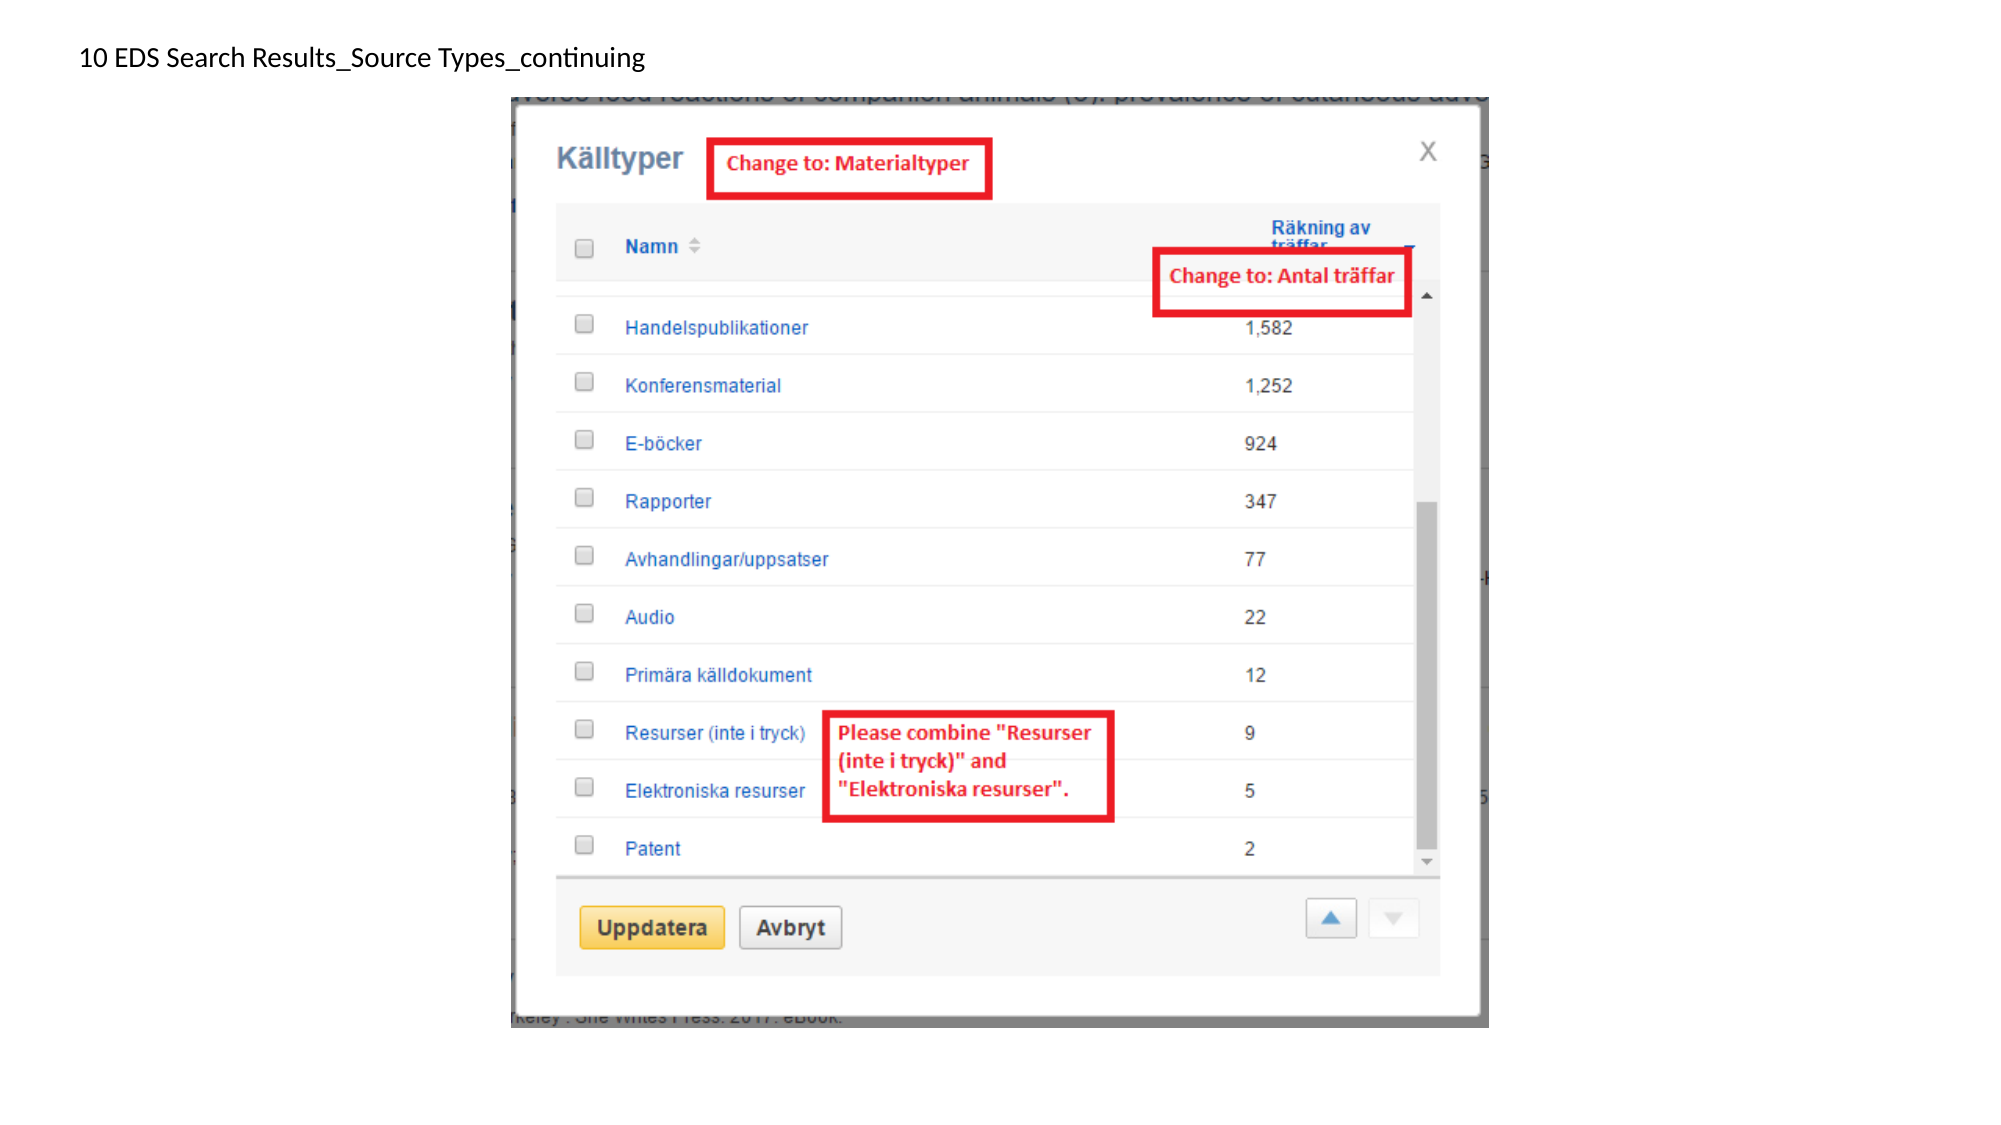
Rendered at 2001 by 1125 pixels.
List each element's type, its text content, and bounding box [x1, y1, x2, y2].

text_box 10 EDS Search Results_Source Types_continuing [63, 31, 661, 81]
picture [511, 97, 1489, 1028]
